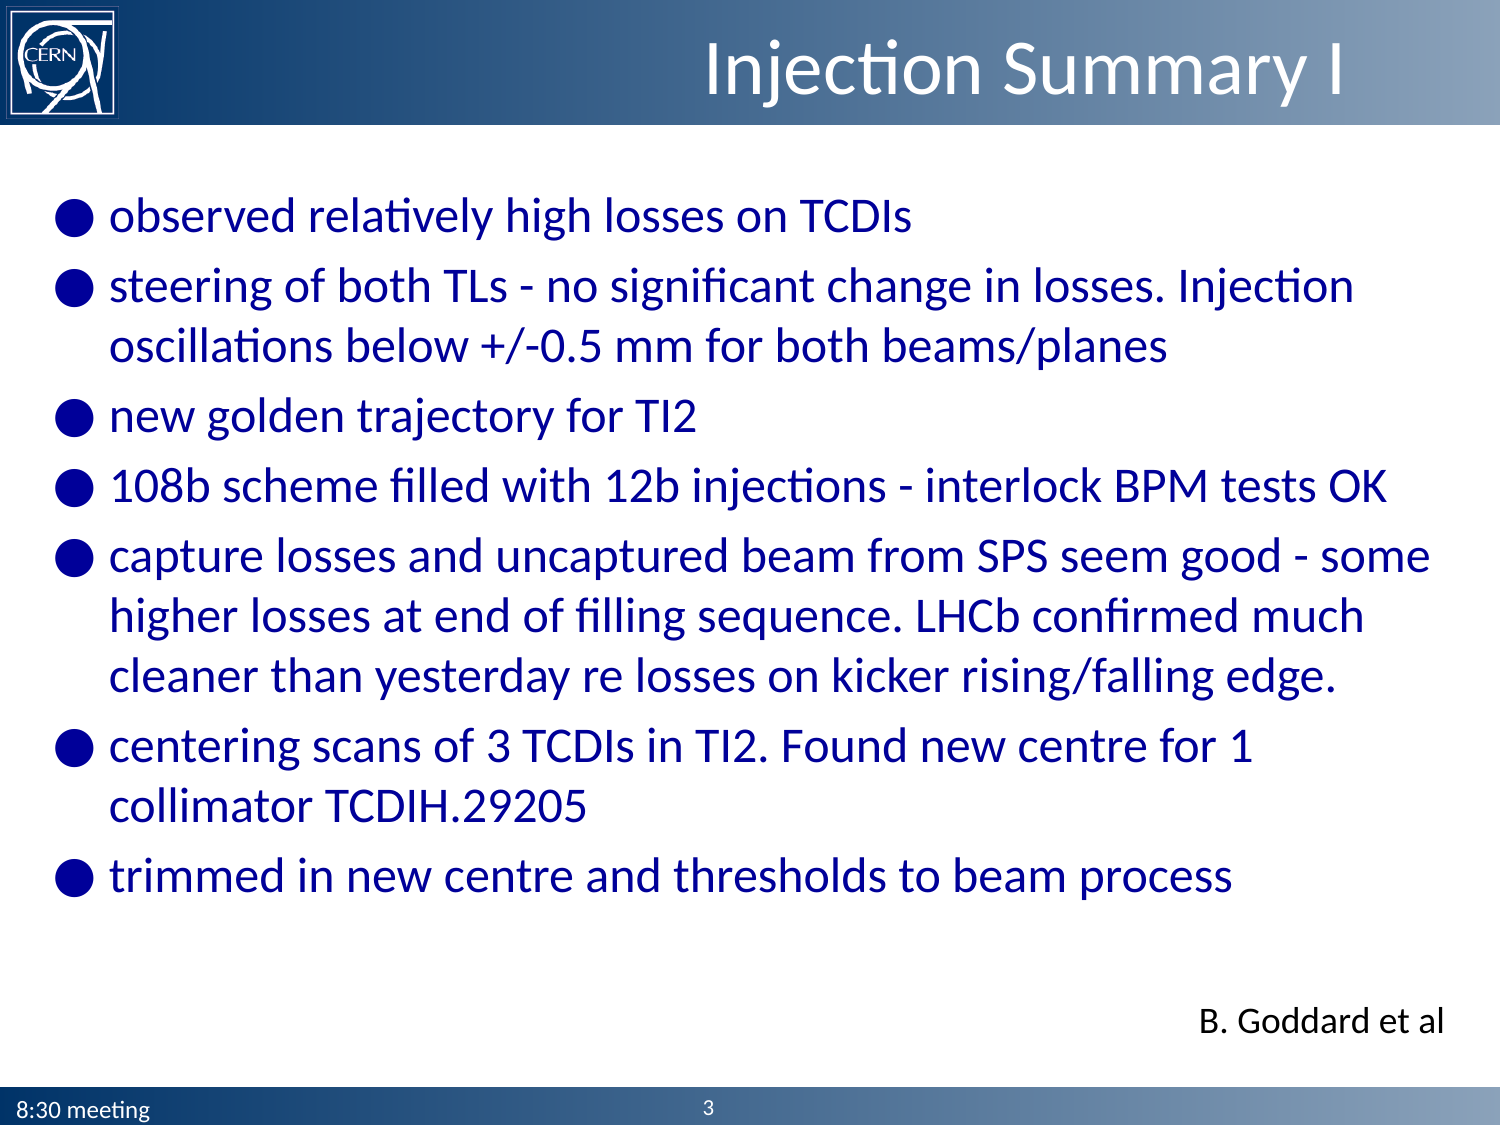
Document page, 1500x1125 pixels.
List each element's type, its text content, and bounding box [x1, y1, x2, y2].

footer 8:30 meeting [0, 1093, 597, 1125]
list observed relatively high losses on TCDIs steering of both TLs - no significant change in losses. Injection oscillations below +/-0.5 mm for both beams/planes new golden trajectory for TI2 108b scheme filled with 12b injections - interlock BPM tests OK capture losses and uncaptured beam from SPS seem good - some higher losses at end of filling sequence. LHCb confirmed much cleaner than yesterday re losses on kicker rising/falling edge. centering scans of 3 TCDIs in TI2. Found new centre for 1 collimator TCDIH.29205 trimmed in new centre and thresholds to beam process [37, 174, 1463, 1051]
title Injection Summary I [124, 0, 1363, 126]
slide_number 3 [687, 1089, 876, 1125]
text_box B. Goddard et al [1184, 989, 1461, 1049]
picture [6, 6, 119, 119]
